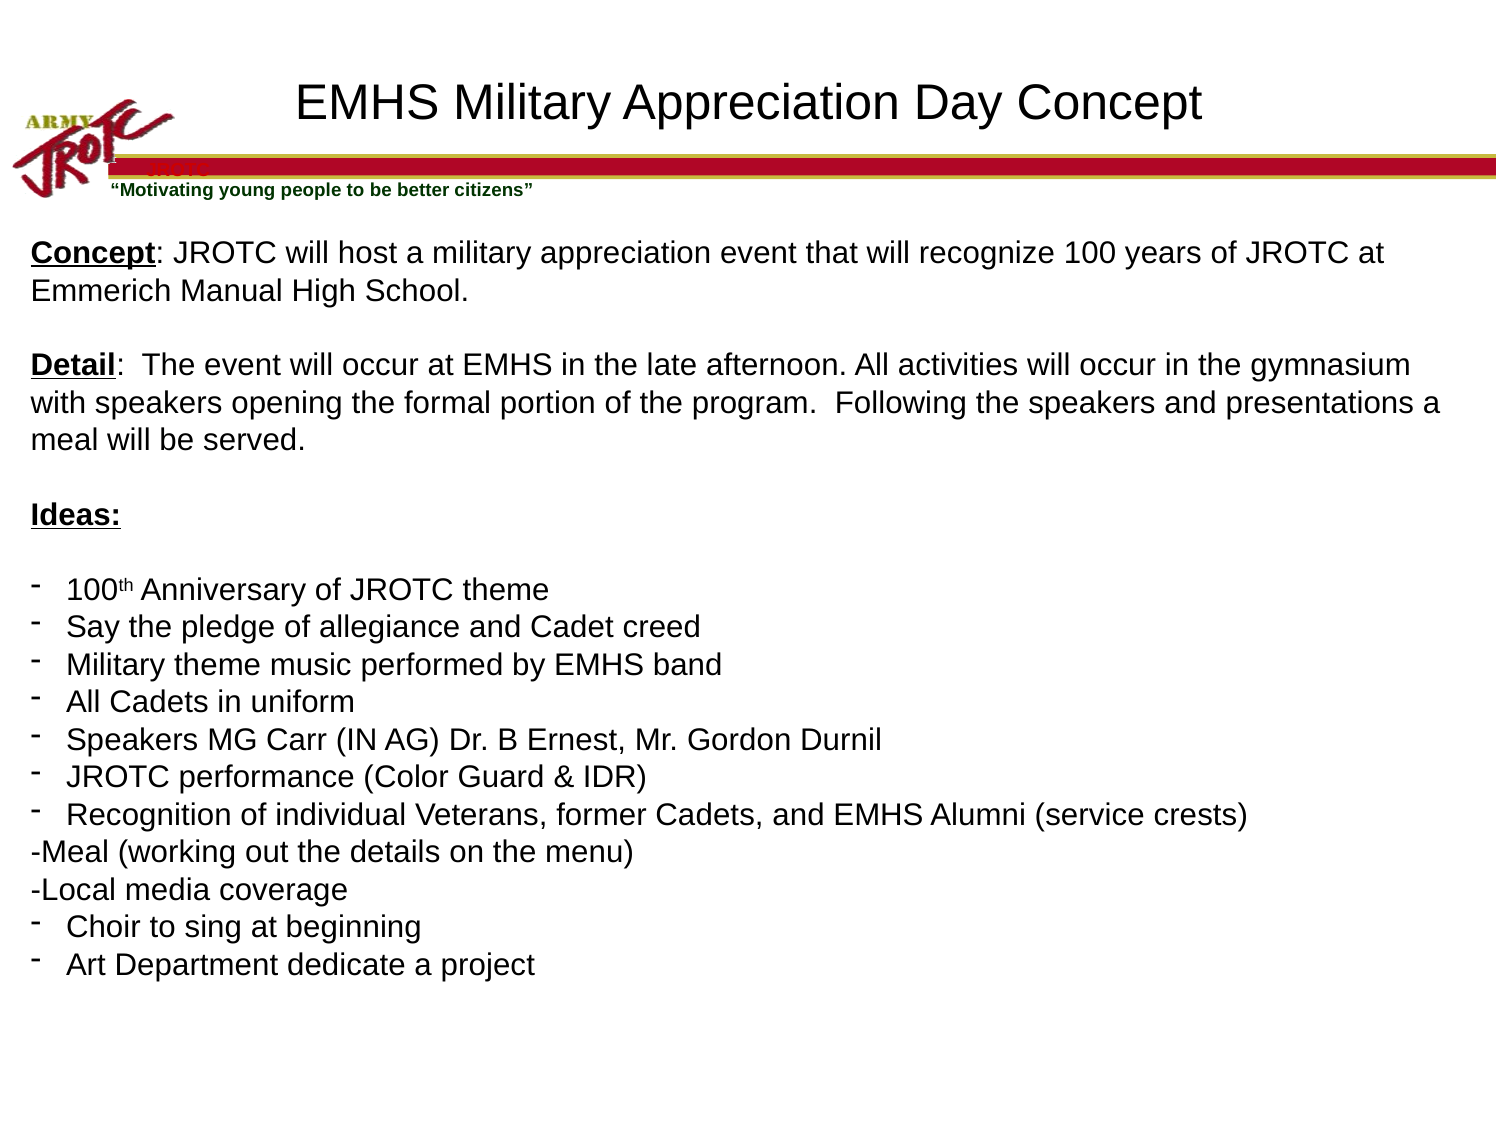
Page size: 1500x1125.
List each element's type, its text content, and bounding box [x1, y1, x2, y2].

text_box Concept: JROTC will host a military appreciation event that will recognize 100 years of JROTC at Emmerich Manual High School. Detail: The event will occur at EMHS in the late afternoon. All activities will occur in the gymnasium with speakers opening the formal portion of the program. Following the speakers and presentations a meal will be served. Ideas: 100th Anniversary of JROTC theme Say the pledge of allegiance and Cadet creed Military theme music performed by EMHS band All Cadets in uniform Speakers MG Carr (IN AG) Dr. B Ernest, Mr. Gordon Durnil JROTC performance (Color Guard & IDR) Recognition of individual Veterans, former Cadets, and EMHS Alumni (service crests) -Meal (working out the details on the menu) -Local media coverage Choir to sing at beginning Art Department dedicate a project [15, 224, 1470, 1026]
picture [12, 99, 175, 198]
text_box JROTC [131, 149, 225, 188]
text_box EMHS Military Appreciation Day Concept [280, 62, 1233, 138]
